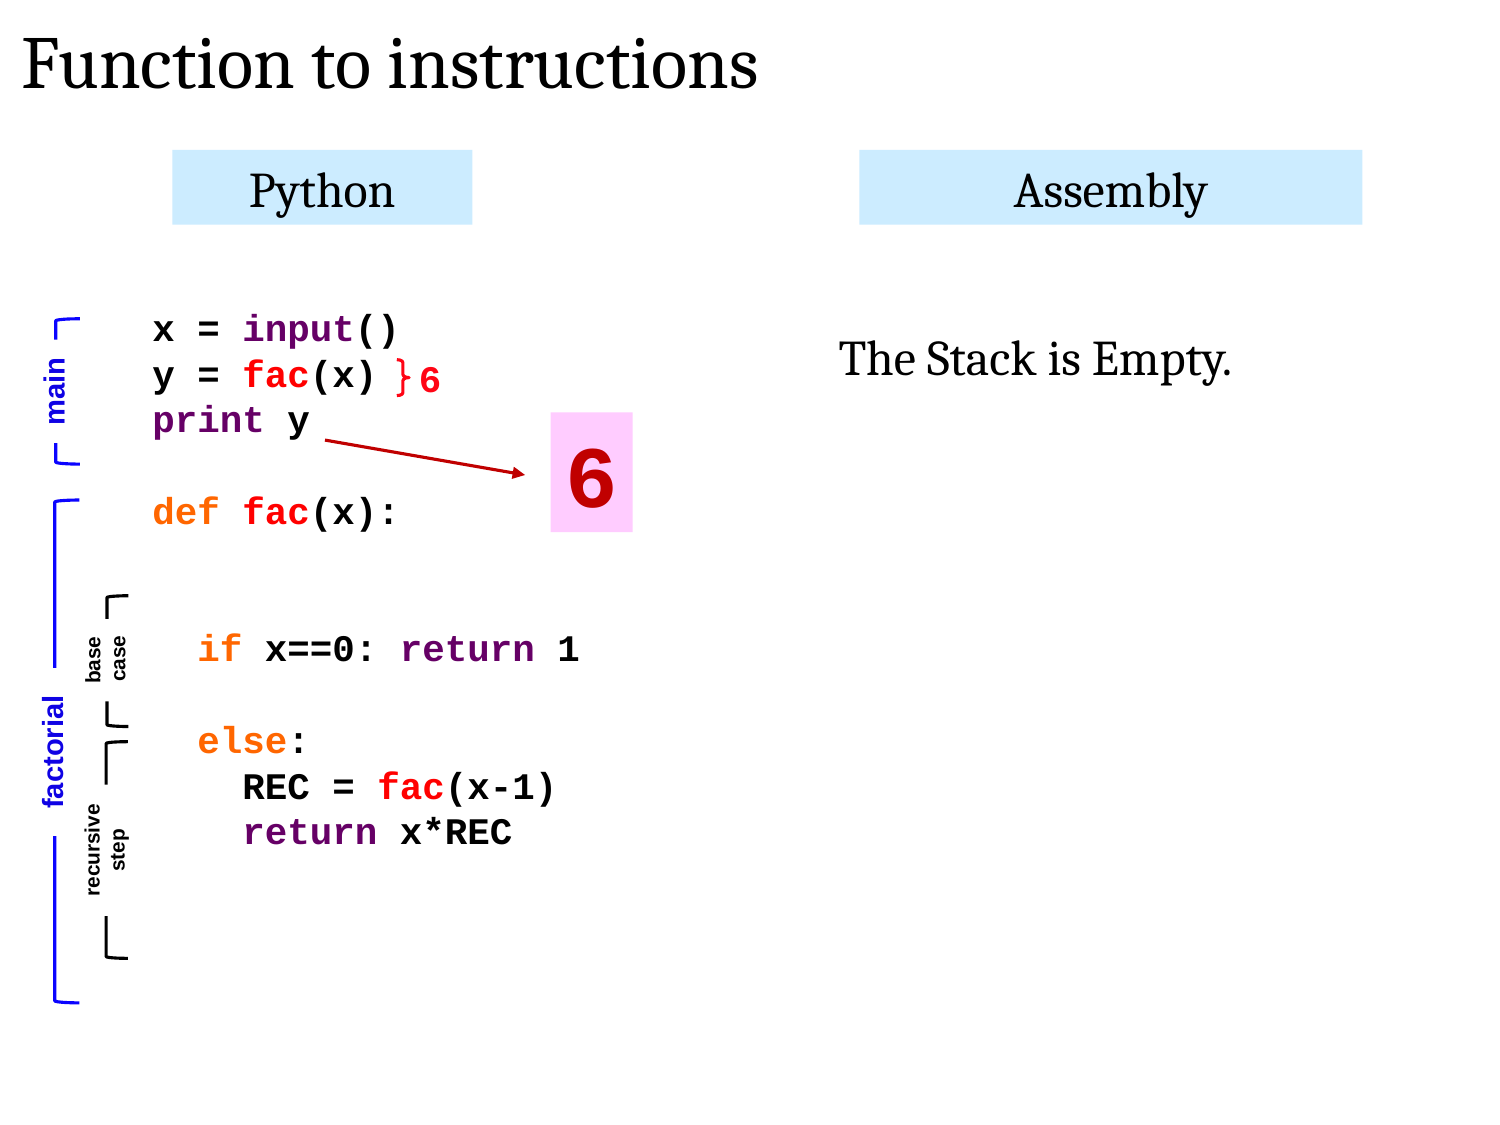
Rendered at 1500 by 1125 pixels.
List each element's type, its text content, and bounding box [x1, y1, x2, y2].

text_box [106, 595, 129, 727]
text_box case [129, 620, 137, 697]
text_box [106, 741, 128, 784]
text_box [54, 500, 80, 668]
text_box 6 [627, 412, 633, 533]
text_box base [72, 619, 112, 702]
text_box factorial [26, 668, 77, 836]
text_box x = input() y = fac(x) print y def fac(x): if x==0: return 1 else: REC = fac(x-1) return x*REC [137, 312, 627, 858]
text_box The Stack is Empty. [779, 317, 1291, 393]
text_box recursive step [71, 784, 136, 916]
text_box Assembly [859, 149, 1363, 225]
text_box Python [172, 149, 473, 225]
text_box [106, 916, 128, 959]
text_box Function to instructions [6, 6, 1357, 112]
text_box [54, 836, 80, 1003]
text_box [55, 318, 80, 465]
text_box main [28, 339, 78, 443]
